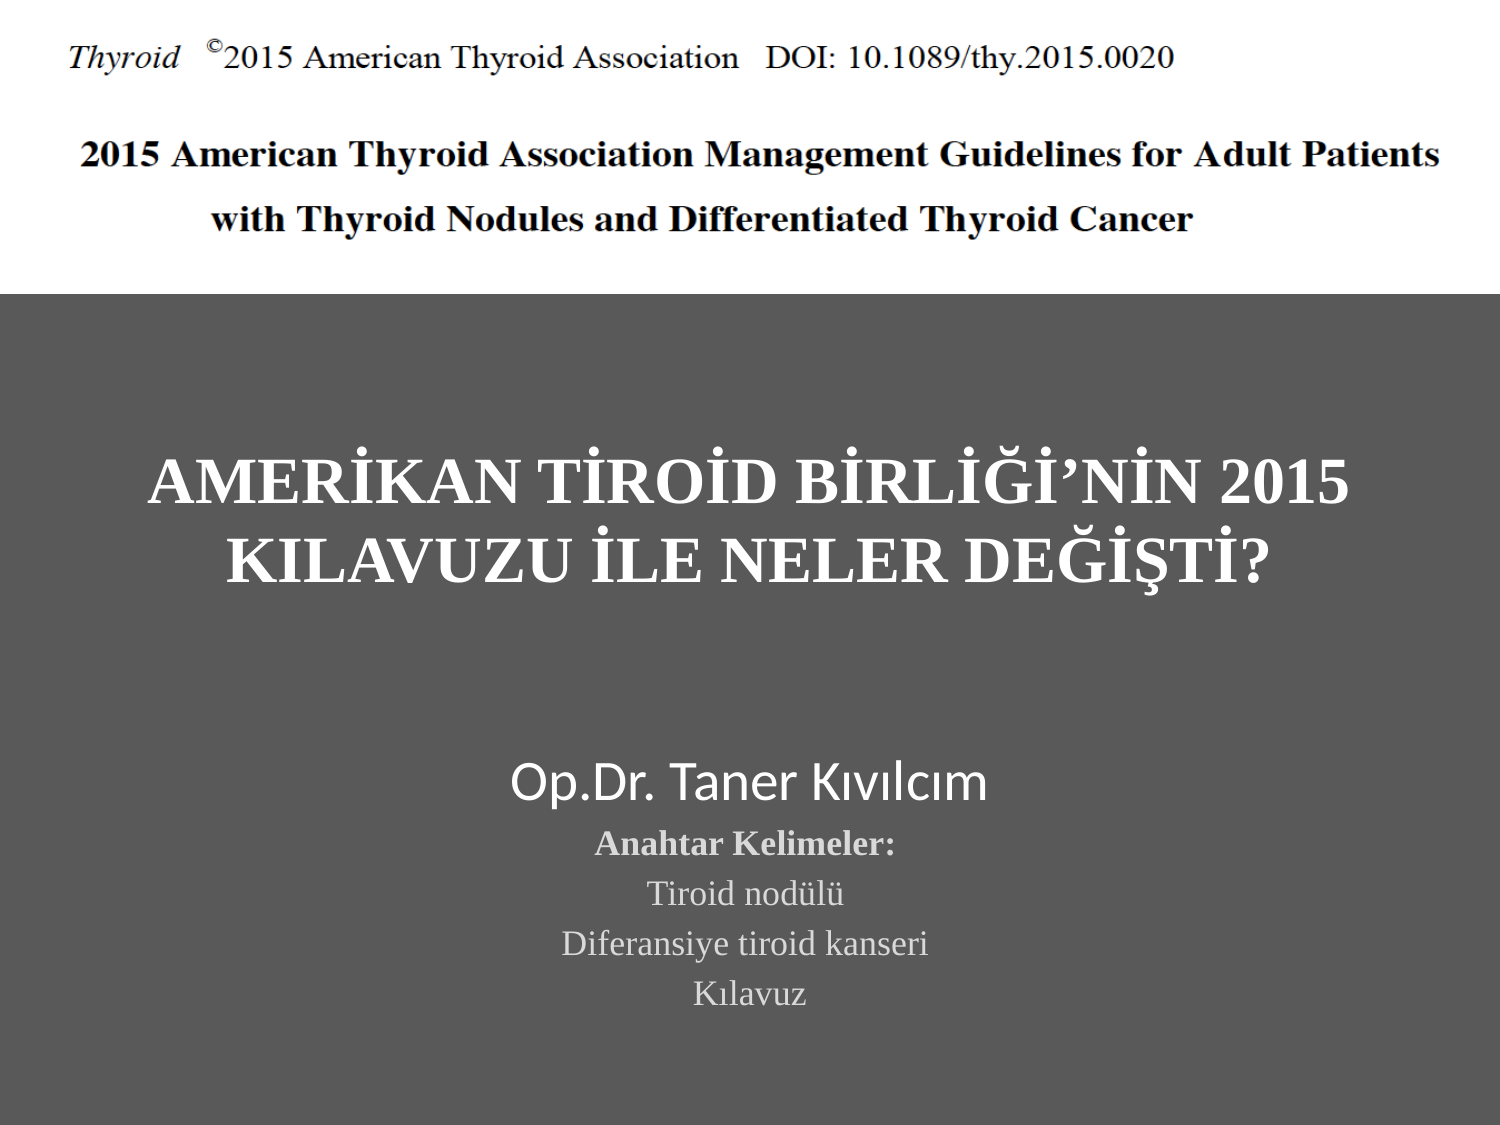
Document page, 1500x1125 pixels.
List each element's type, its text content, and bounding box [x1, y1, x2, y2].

title AMERİKAN TİROİD BİRLİĞİ’NİN 2015 KILAVUZU İLE NELER DEĞİŞTİ? [112, 396, 1388, 638]
subtitle Op.Dr. Taner Kıvılcım Anahtar Kelimeler: Tiroid nodülü Diferansiye tiroid kanseri Kılavuz [225, 735, 1275, 1024]
picture [0, 0, 1500, 294]
